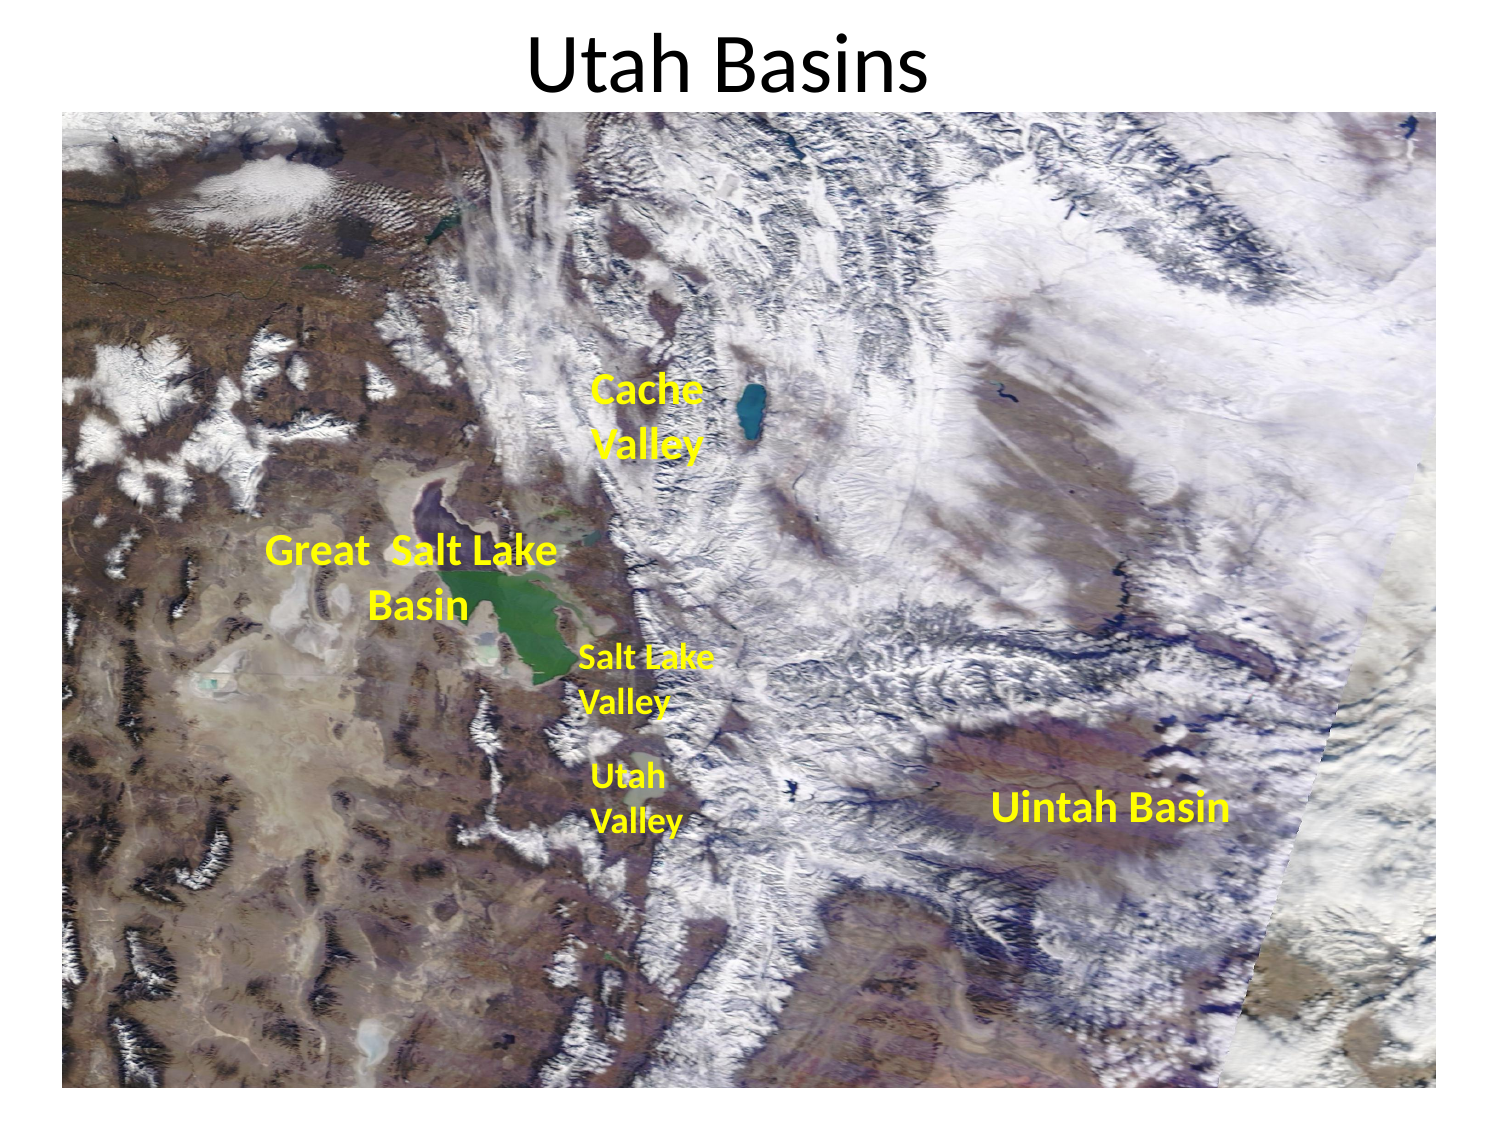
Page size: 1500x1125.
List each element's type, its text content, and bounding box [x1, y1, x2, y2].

picture [62, 112, 1436, 1088]
title Utah Basins [62, 0, 1413, 111]
